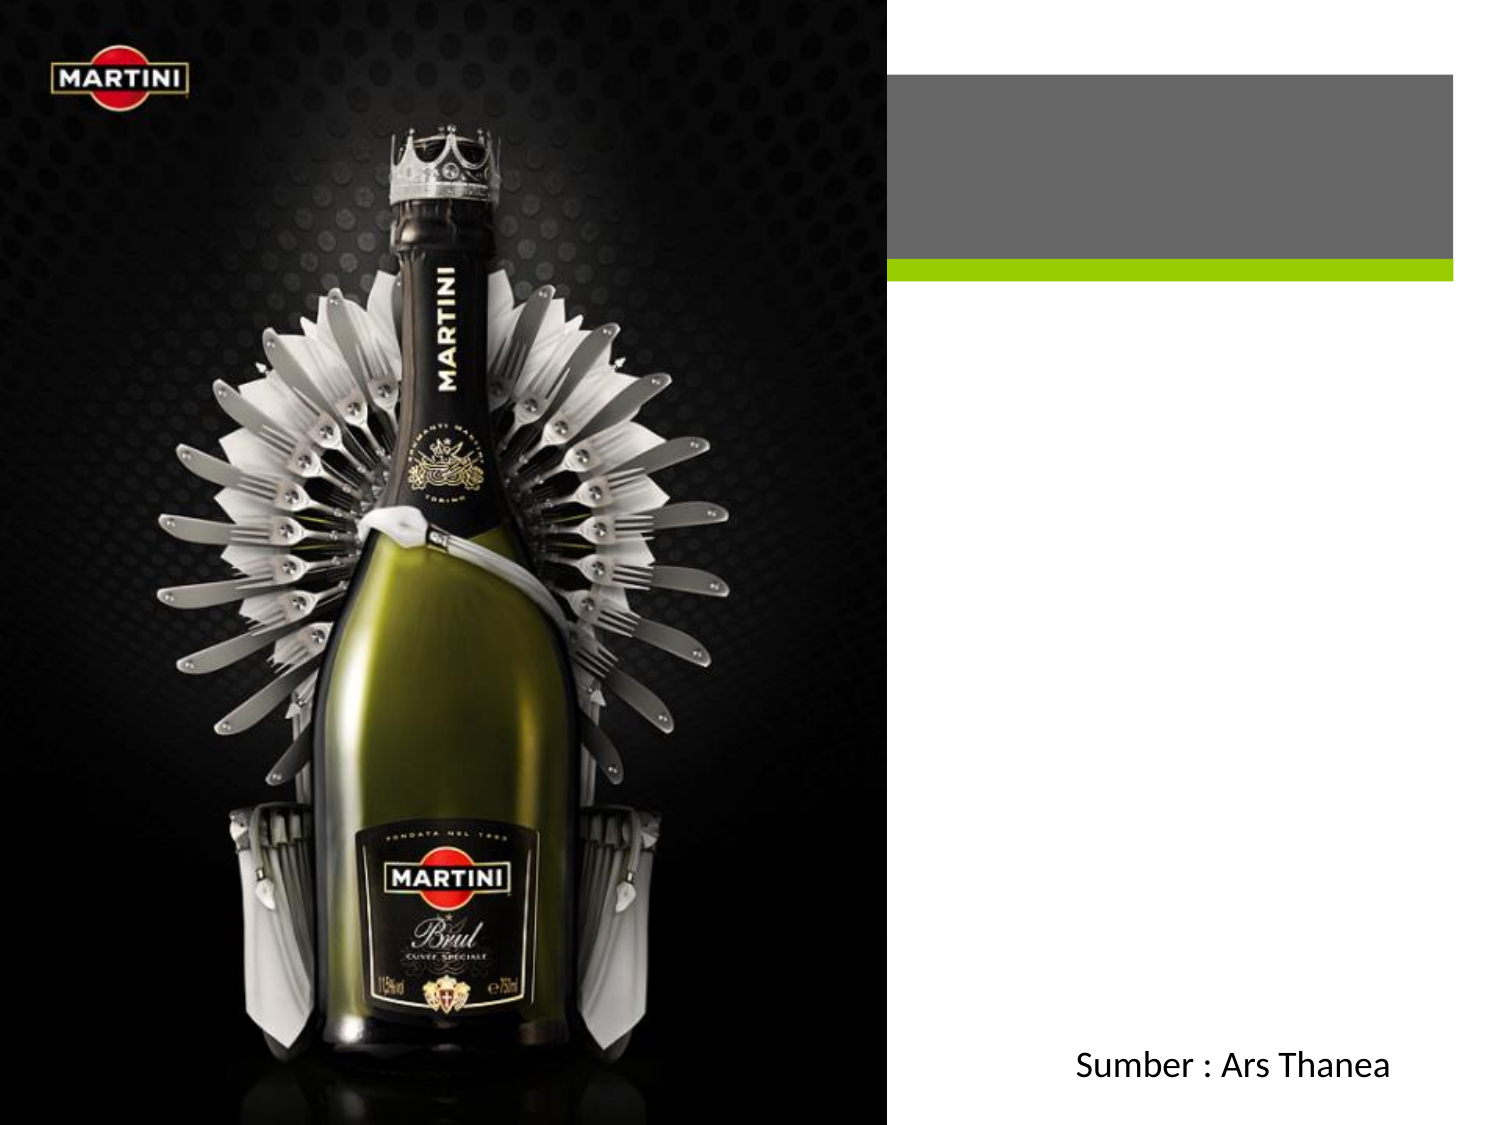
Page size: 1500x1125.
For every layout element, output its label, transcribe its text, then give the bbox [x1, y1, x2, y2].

text_box Sumber : Ars Thanea [1061, 1032, 1478, 1093]
picture [0, 0, 887, 1125]
